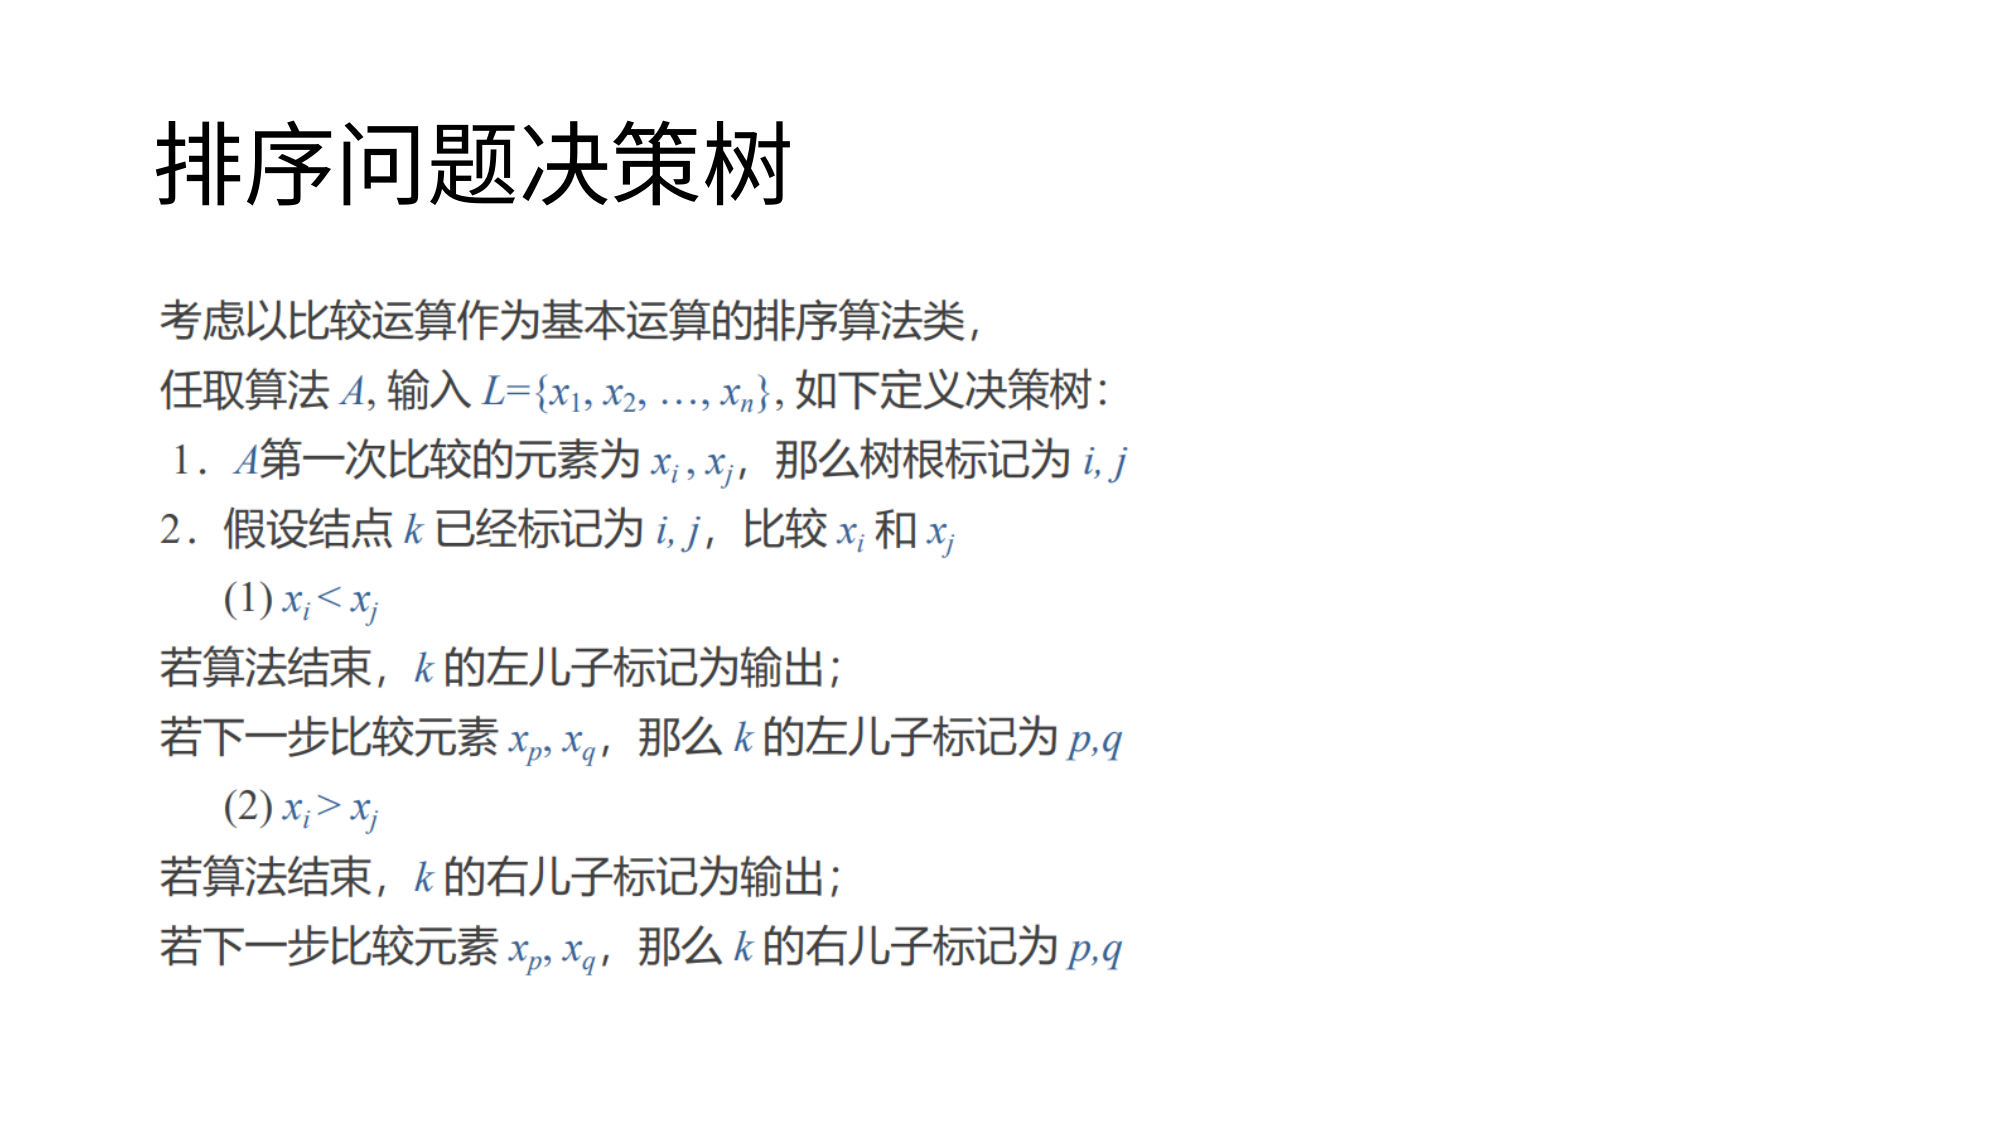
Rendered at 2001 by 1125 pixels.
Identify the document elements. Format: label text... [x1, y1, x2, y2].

picture [137, 277, 1209, 1002]
title 排序问题决策树 [137, 59, 1863, 278]
